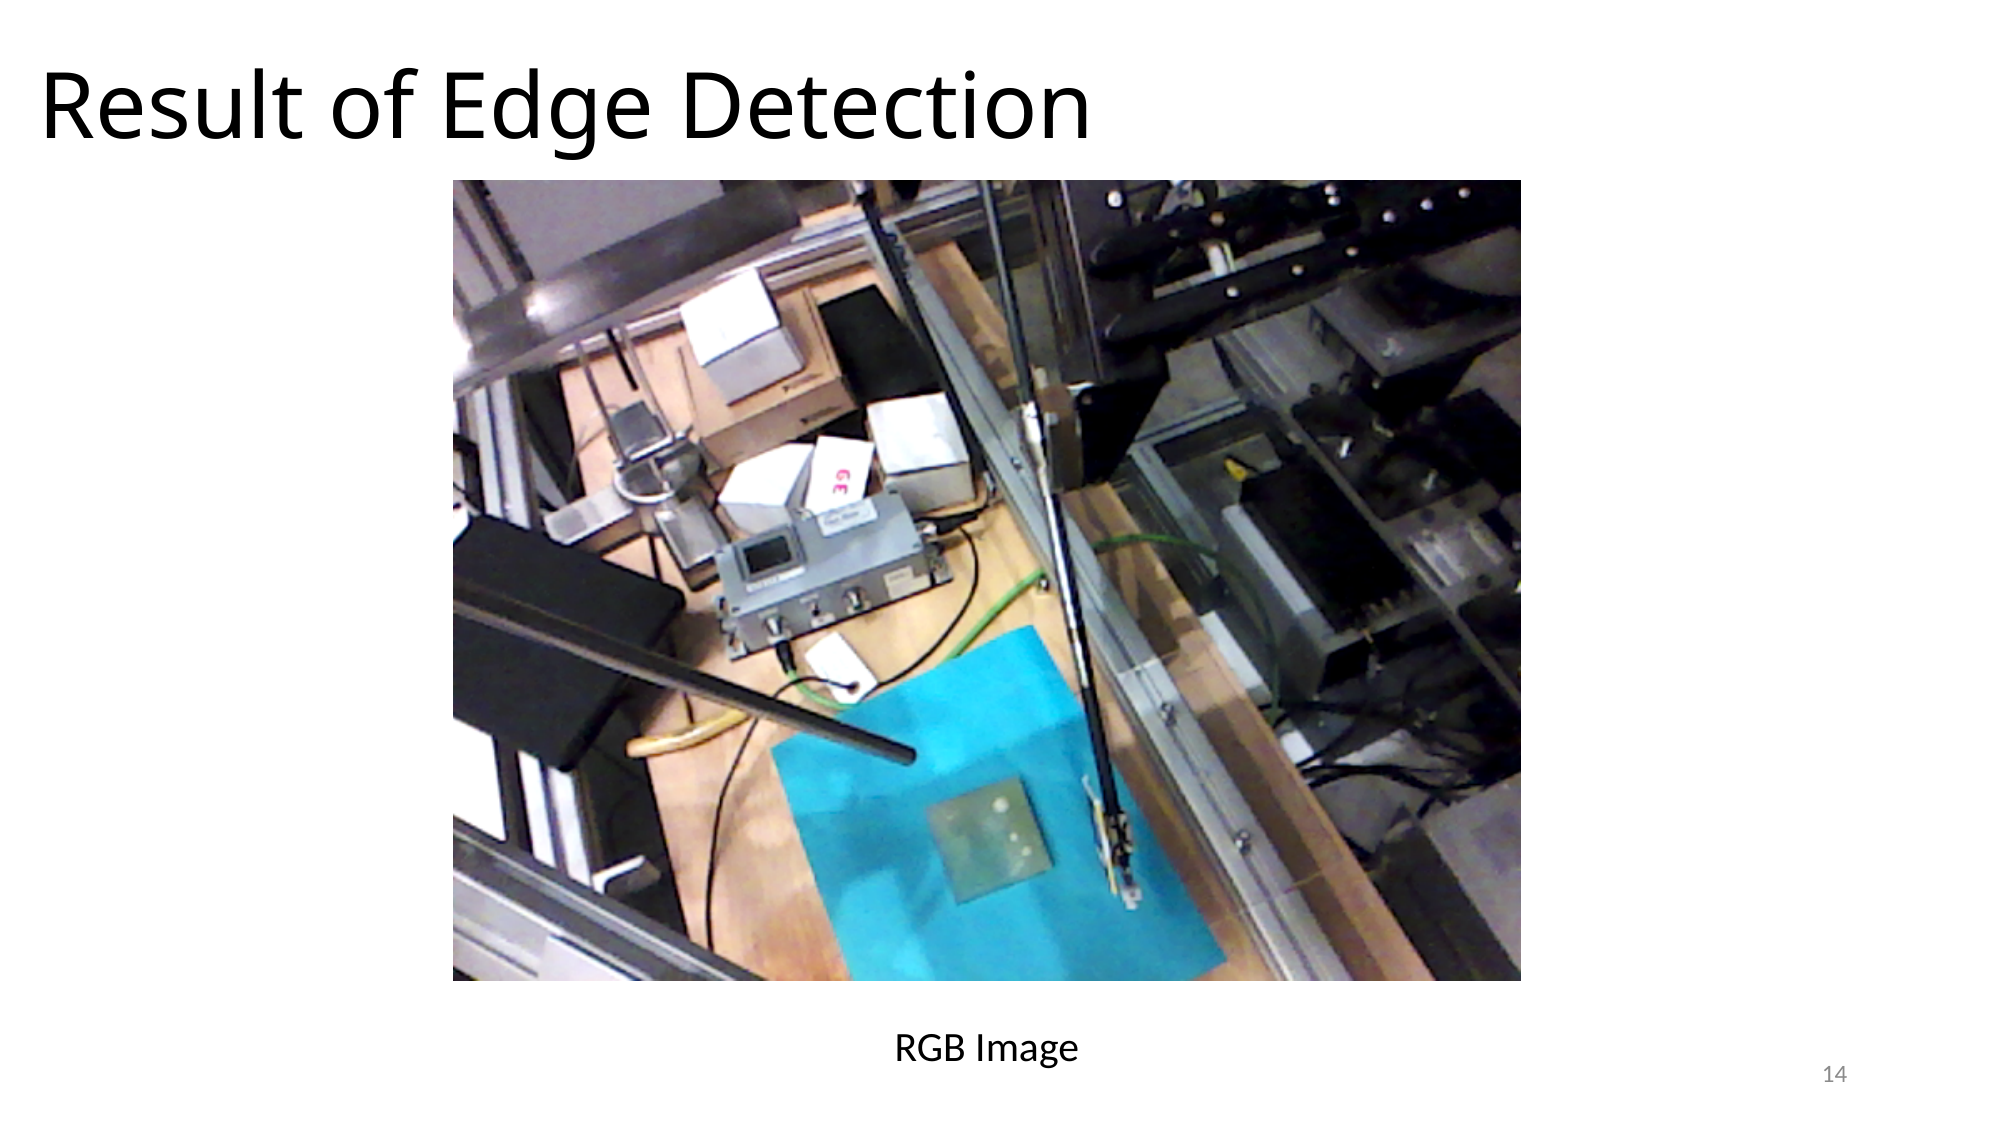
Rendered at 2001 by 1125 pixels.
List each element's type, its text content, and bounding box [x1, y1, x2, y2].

title Result of Edge Detection [0, 0, 1725, 218]
picture [453, 180, 1521, 981]
text_box RGB Image [866, 1012, 1107, 1078]
slide_number 14 [1412, 1042, 1863, 1103]
